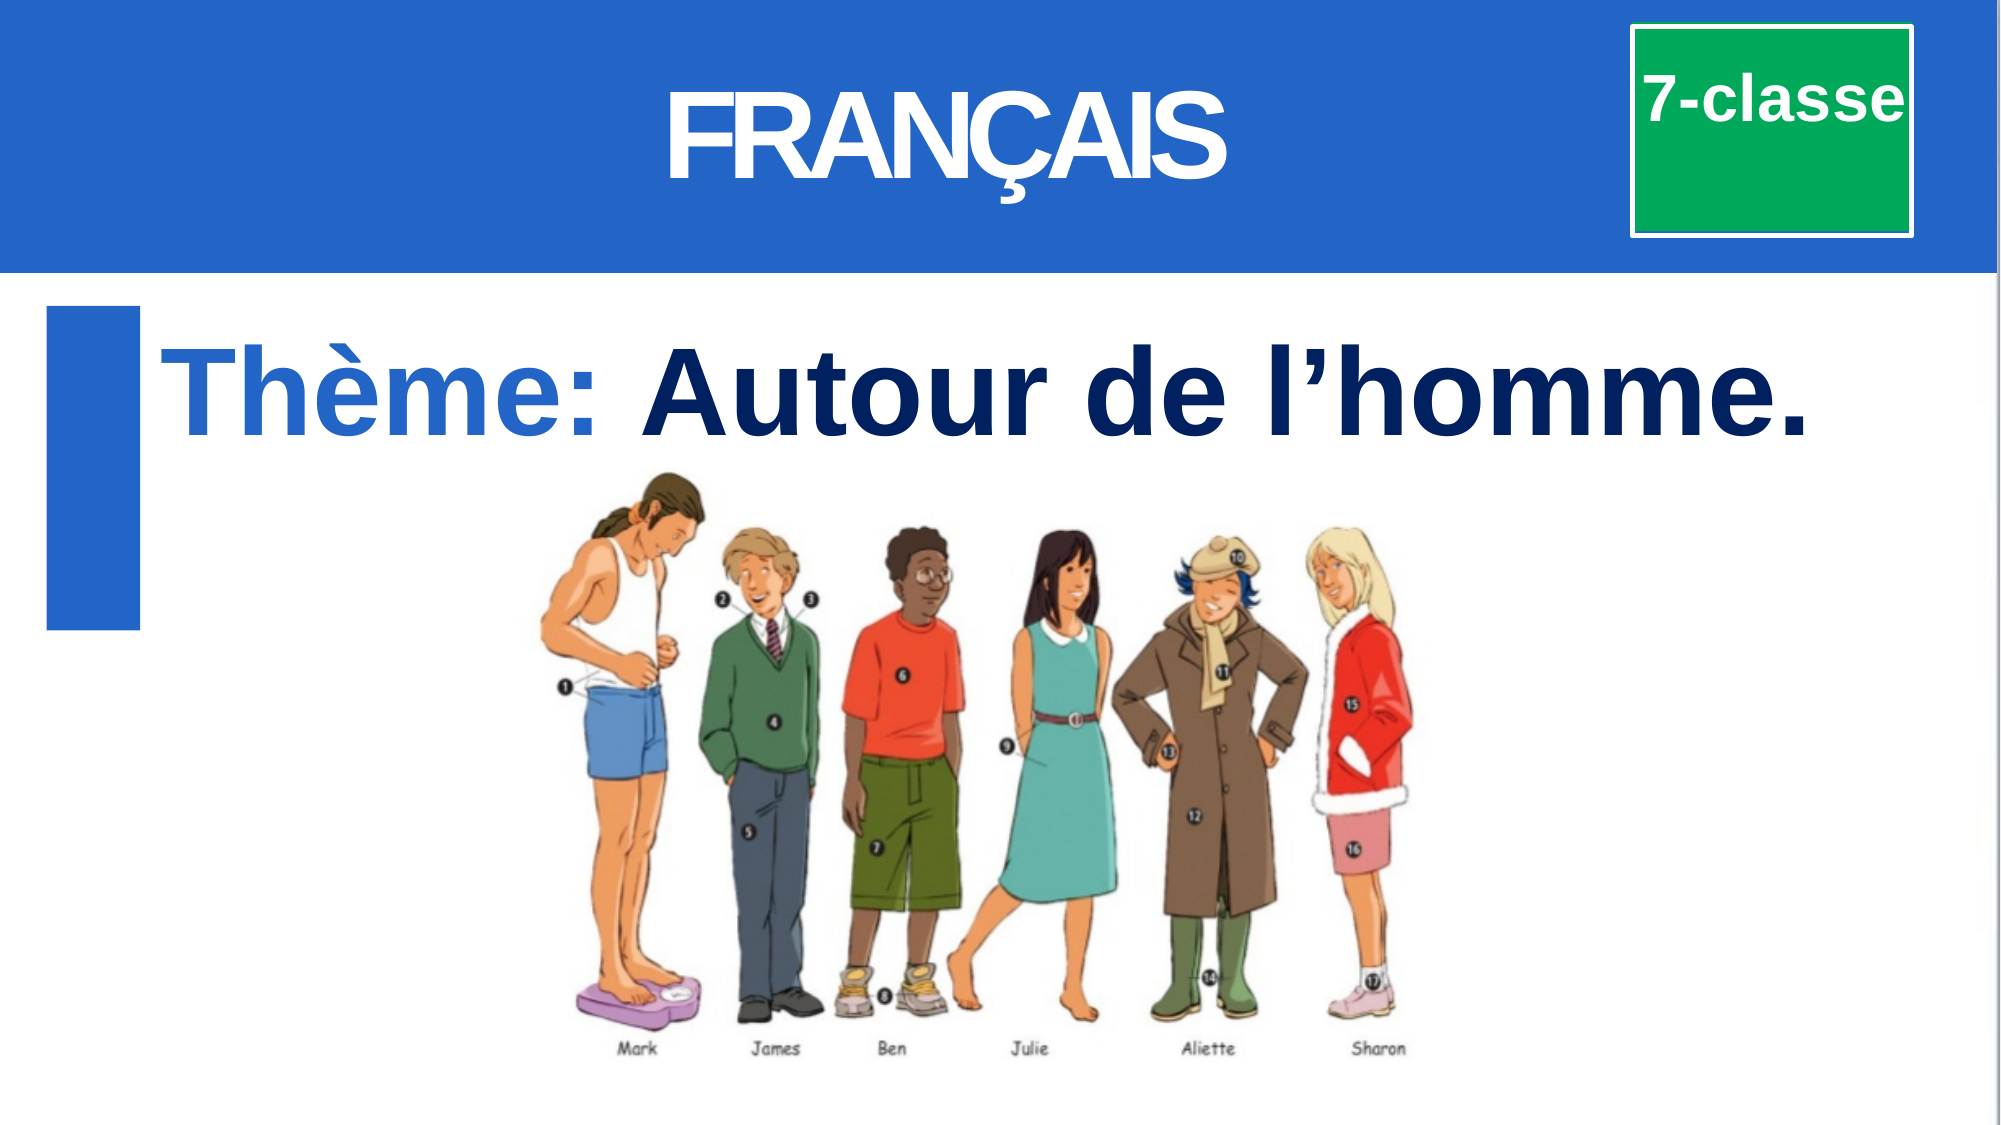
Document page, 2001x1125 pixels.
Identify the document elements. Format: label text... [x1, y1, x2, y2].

text_box [1632, 26, 1912, 236]
text_box 7-classe [1639, 49, 1909, 136]
text_box FRANÇAIS [337, 48, 1350, 204]
picture [0, 0, 2001, 1125]
text_box [1632, 21, 1912, 26]
text_box [0, 0, 1997, 273]
text_box [46, 305, 141, 631]
text_box Thème: Autour de l’homme. [141, 305, 1827, 461]
